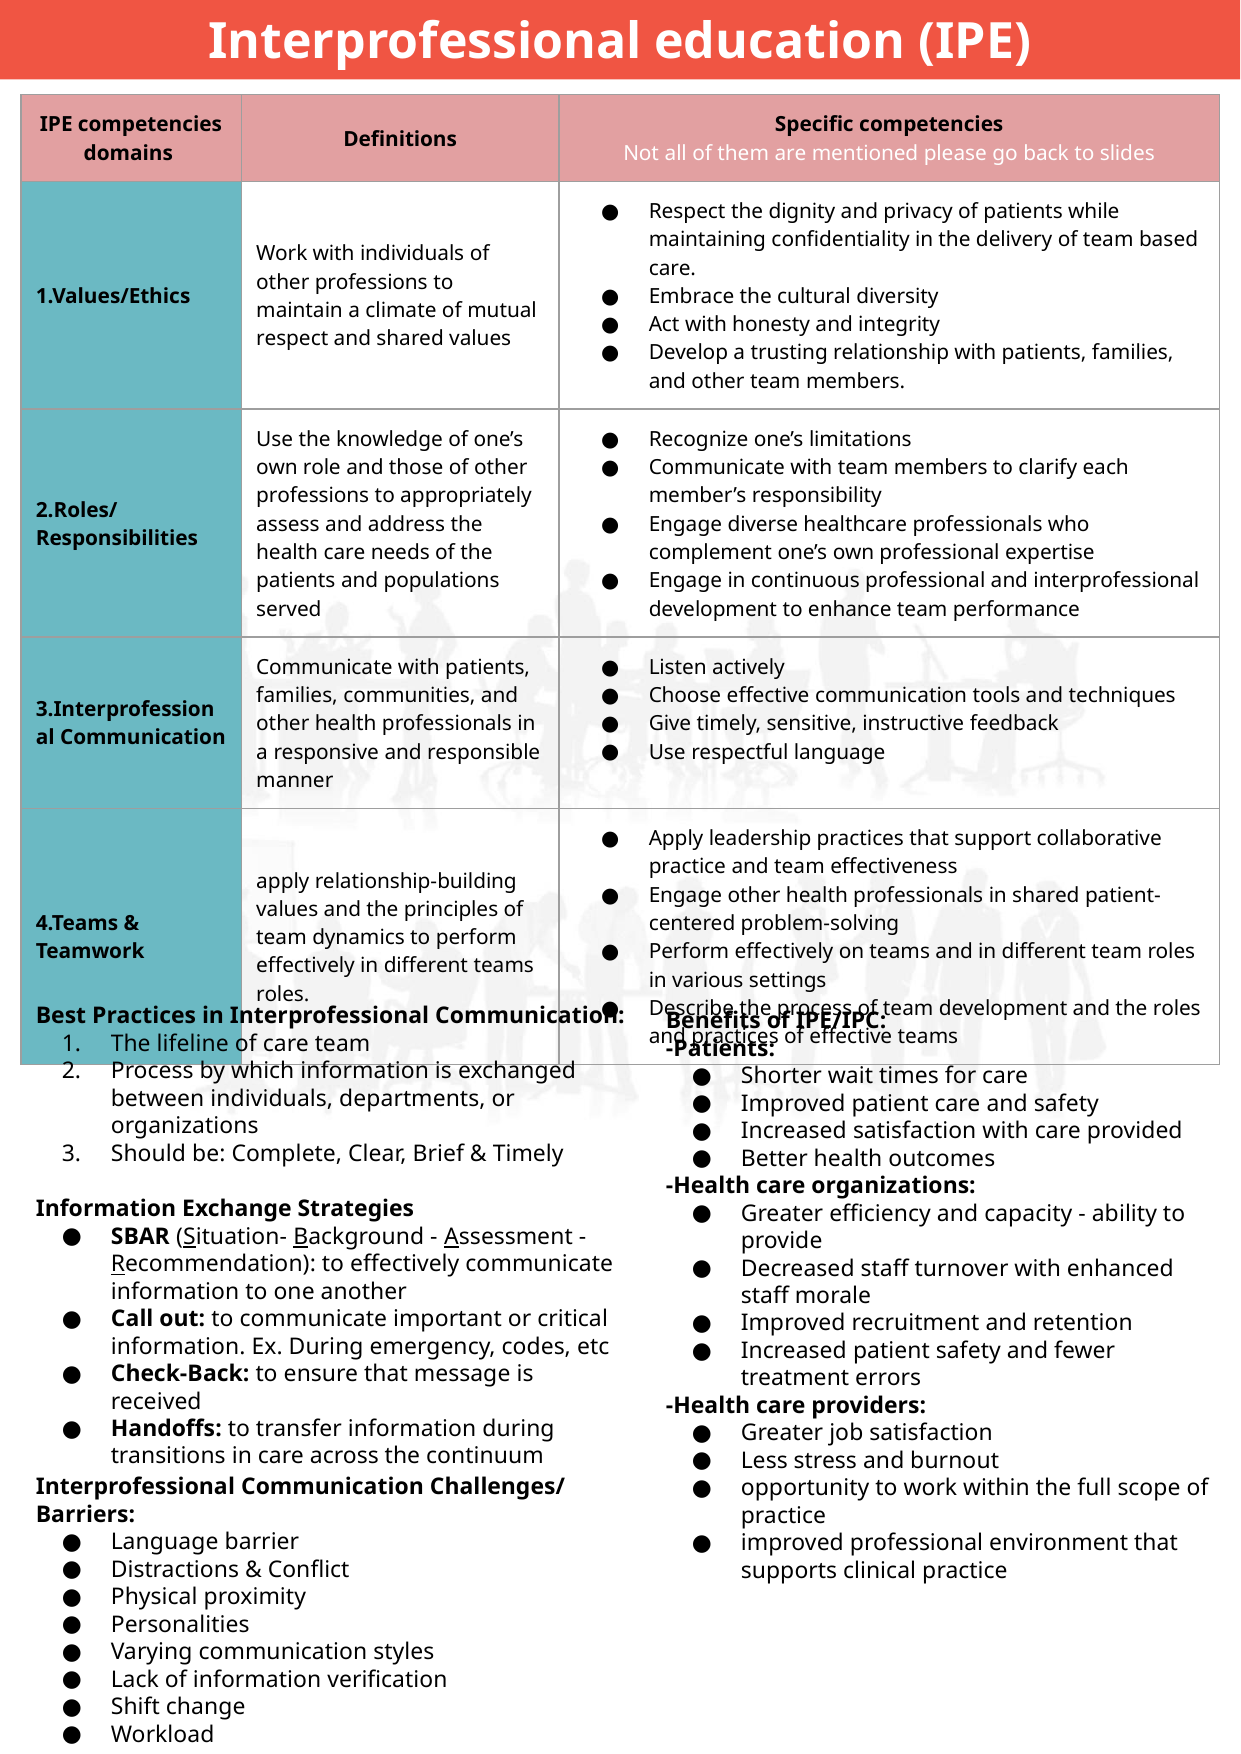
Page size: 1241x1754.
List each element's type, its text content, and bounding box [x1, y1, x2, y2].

table_cell 4.Teams & Teamwork [22, 809, 241, 984]
table_cell Recognize one’s limitations Communicate with team members to clarify each member’s responsibility Engage diverse healthcare professionals who complement one’s own professional expertise Engage in continuous professional and interprofessional development to enhance team performance [560, 410, 1219, 636]
text_box [0, 0, 1241, 80]
text_box Best Practices in Interprofessional Communication: The lifeline of care team Process by which information is exchanged between individuals, departments, or organizations Should be: Complete, Clear, Brief & Timely [20, 984, 650, 1182]
table_cell Work with individuals of other professions to maintain a climate of mutual respect and shared values [242, 182, 558, 408]
table_cell Use the knowledge of one’s own role and those of other professions to appropriately assess and address the health care needs of the patients and populations served [242, 410, 558, 636]
table_cell Apply leadership practices that support collaborative practice and team effectiveness Engage other health professionals in shared patient-centered problem-solving Perform effectively on teams and in different team roles in various settings Describe the process of team development and the roles and practices of effective teams [560, 809, 1219, 984]
table_cell Communicate with patients, families, communities, and other health professionals in a responsive and responsible manner [242, 638, 558, 808]
table_cell 3.Interprofessional Communication [22, 638, 241, 808]
table_cell 1.Values/Ethics [22, 182, 241, 408]
table_cell Listen actively Choose effective communication tools and techniques Give timely, sensitive, instructive feedback Use respectful language [560, 638, 1219, 808]
text_box Benefits of IPE/IPC: -Patients: Shorter wait times for care Improved patient care and safety Increased satisfaction with care provided Better health outcomes -Health care organizations: Greater efficiency and capacity - ability to provide Decreased staff turnover with enhanced staff morale Improved recruitment and retention Increased patient safety and fewer treatment errors -Health care providers: Greater job satisfaction Less stress and burnout opportunity to work within the full scope of practice improved professional environment that supports clinical practice [650, 984, 1241, 1604]
text_box Interprofessional education (IPE) [123, 0, 1117, 79]
table_header IPE competencies domains [22, 95, 241, 181]
table_cell Respect the dignity and privacy of patients while maintaining confidentiality in the delivery of team based care. Embrace the cultural diversity Act with honesty and integrity Develop a trusting relationship with patients, families, and other team members. [560, 182, 1219, 408]
text_box Interprofessional Communication Challenges/ Barriers: Language barrier Distractions & Conflict Physical proximity Personalities Varying communication styles Lack of information verification Shift change Workload [20, 1479, 656, 1739]
table_header Definitions [242, 95, 558, 181]
table_cell 2.Roles/Responsibilities [22, 410, 241, 636]
table_cell apply relationship-building values and the principles of team dynamics to perform effectively in different teams roles. [242, 809, 558, 984]
picture [0, 80, 1241, 1754]
text_box Information Exchange Strategies SBAR (Situation- Background - Assessment - Recommendation): to effectively communicate information to one another Call out: to communicate important or critical information. Ex. During emergency, codes, etc Check-Back: to ensure that message is received Handoffs: to transfer information during transitions in care across the continuum [20, 1183, 639, 1479]
table_header Specific competencies Not all of them are mentioned please go back to slides [560, 95, 1219, 181]
